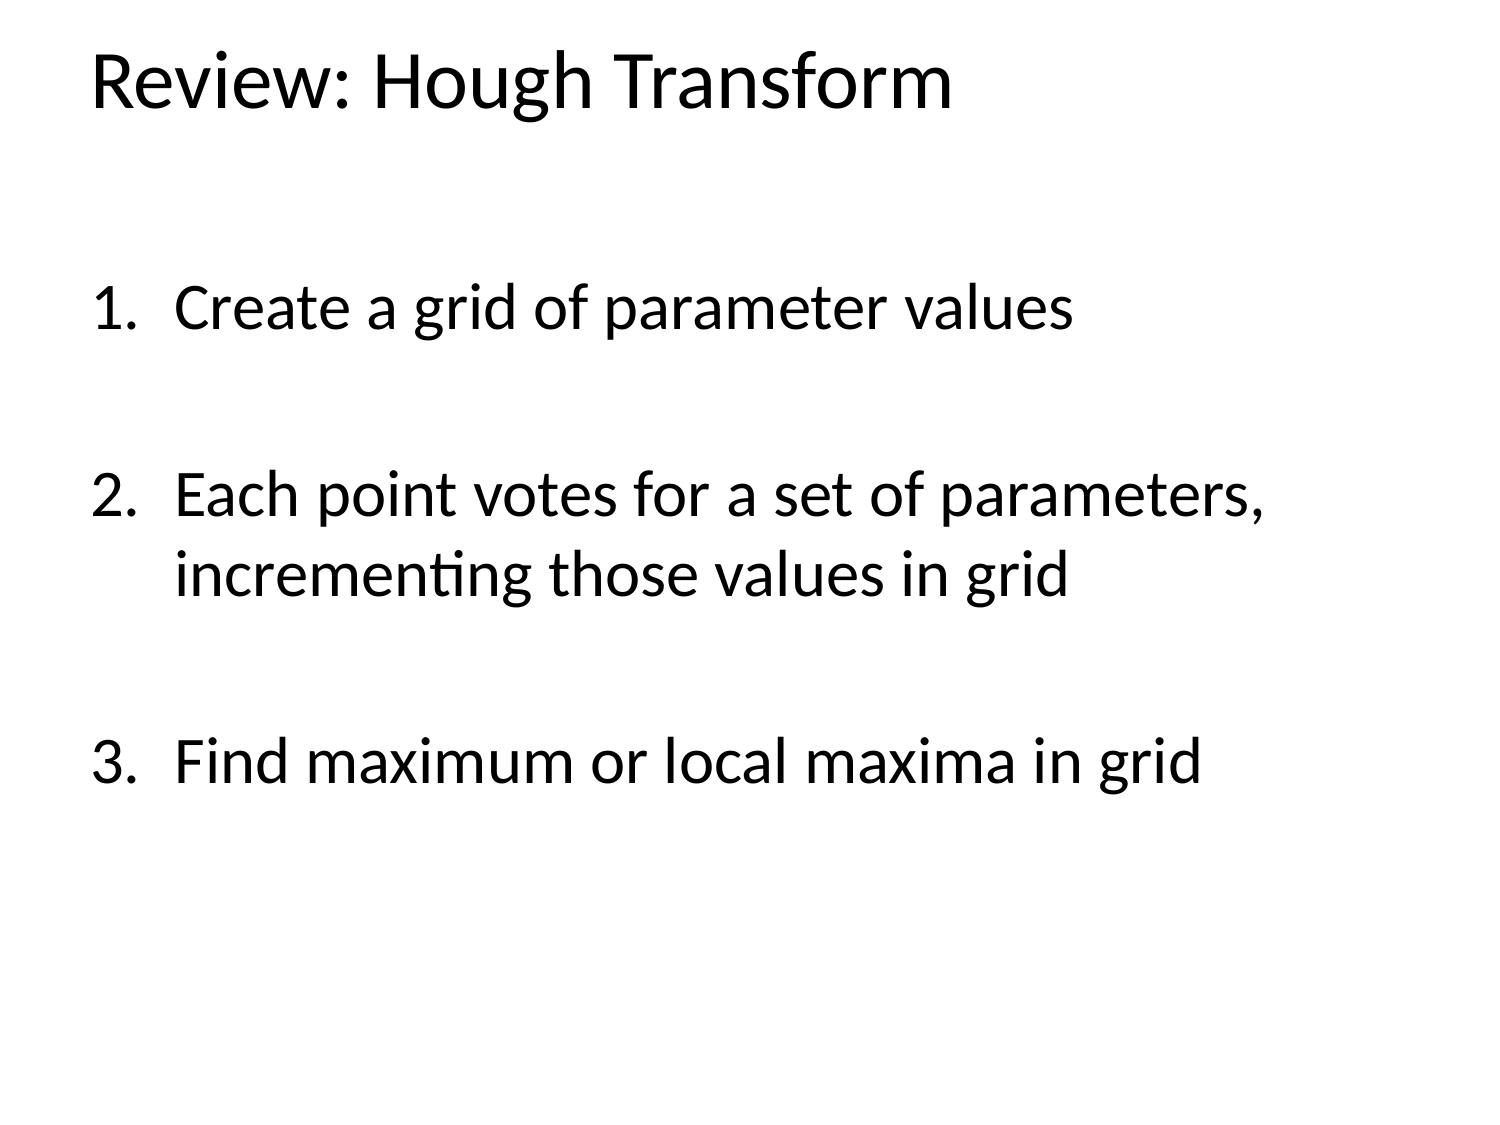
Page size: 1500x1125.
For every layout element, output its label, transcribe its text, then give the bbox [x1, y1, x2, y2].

list Create a grid of parameter values Each point votes for a set of parameters, incrementing those values in grid Find maximum or local maxima in grid [74, 162, 1426, 1006]
title Review: Hough Transform [74, 0, 1426, 151]
